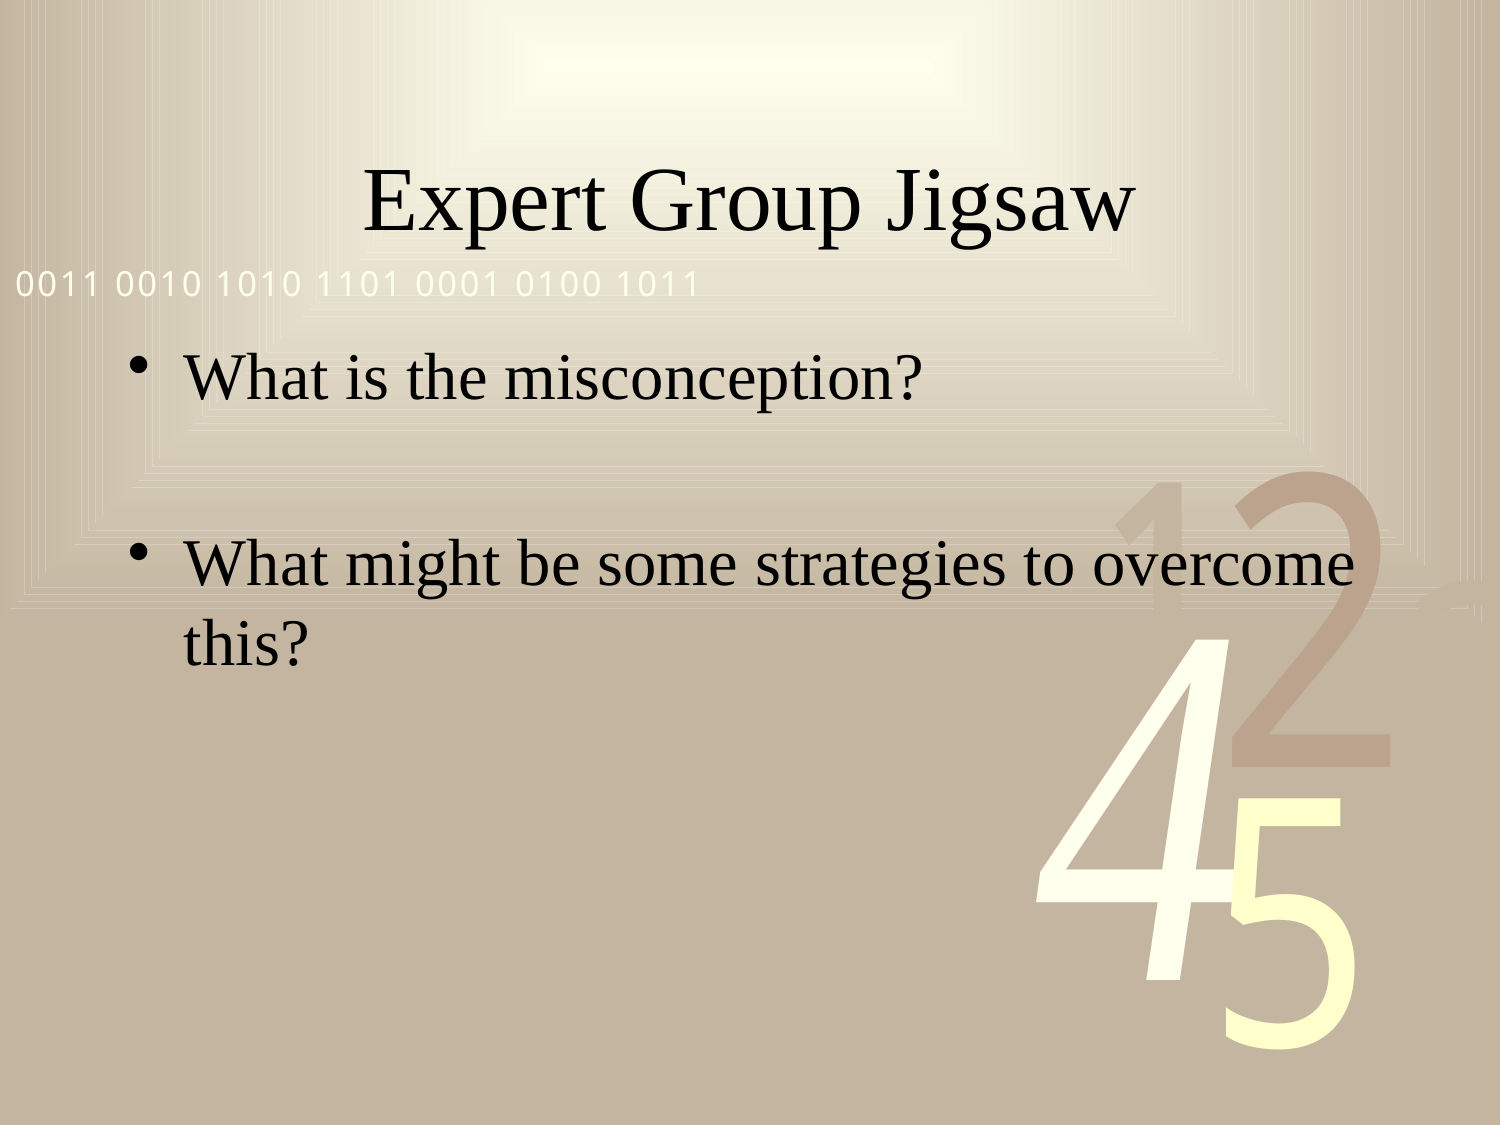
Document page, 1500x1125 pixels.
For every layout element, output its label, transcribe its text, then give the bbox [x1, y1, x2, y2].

list What is the misconception? What might be some strategies to overcome this? [112, 324, 1388, 1001]
title Expert Group Jigsaw [112, 99, 1388, 288]
